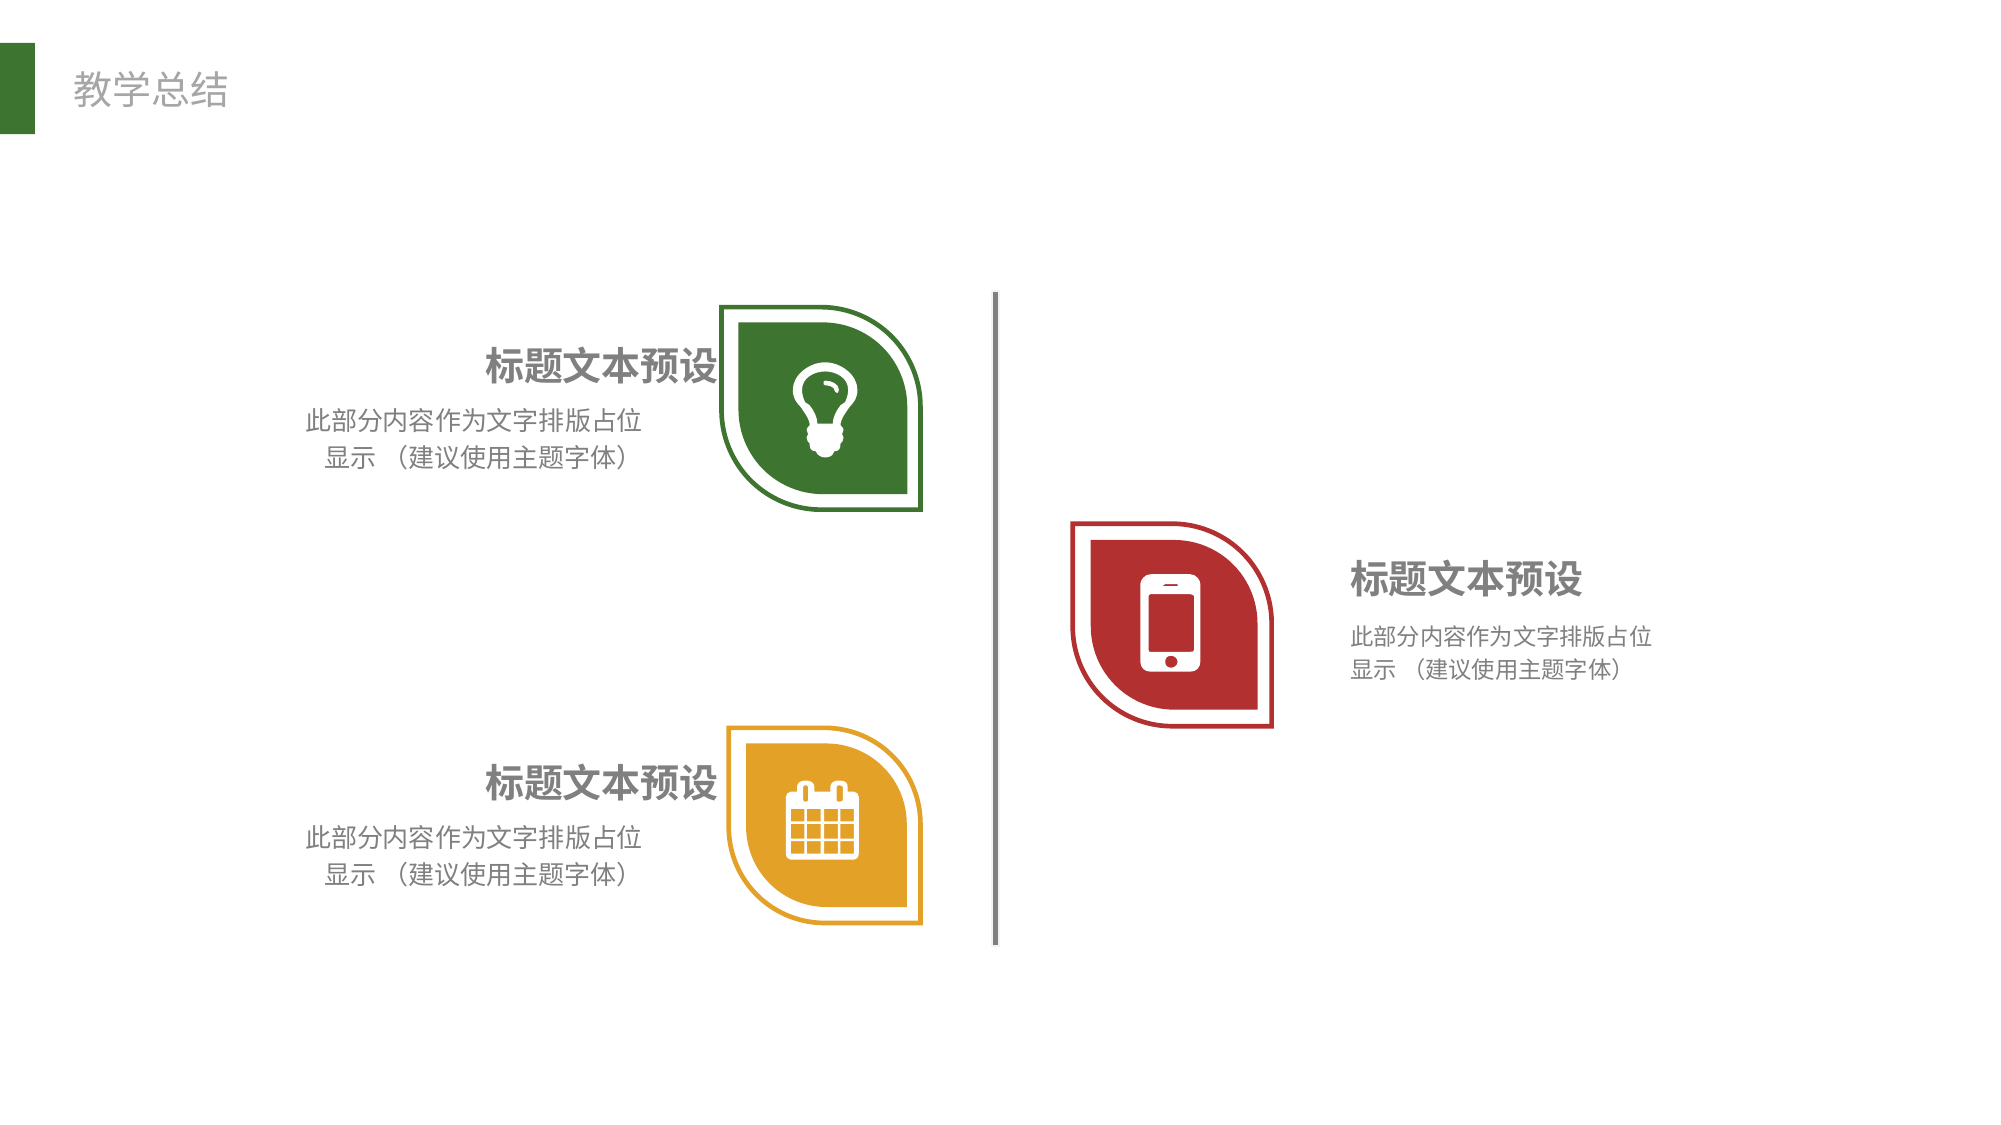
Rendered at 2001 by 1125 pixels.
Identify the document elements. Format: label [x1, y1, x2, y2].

text_box [288, 727, 921, 923]
text_box [1072, 523, 1703, 727]
text_box [991, 290, 1000, 947]
text_box [288, 307, 921, 510]
